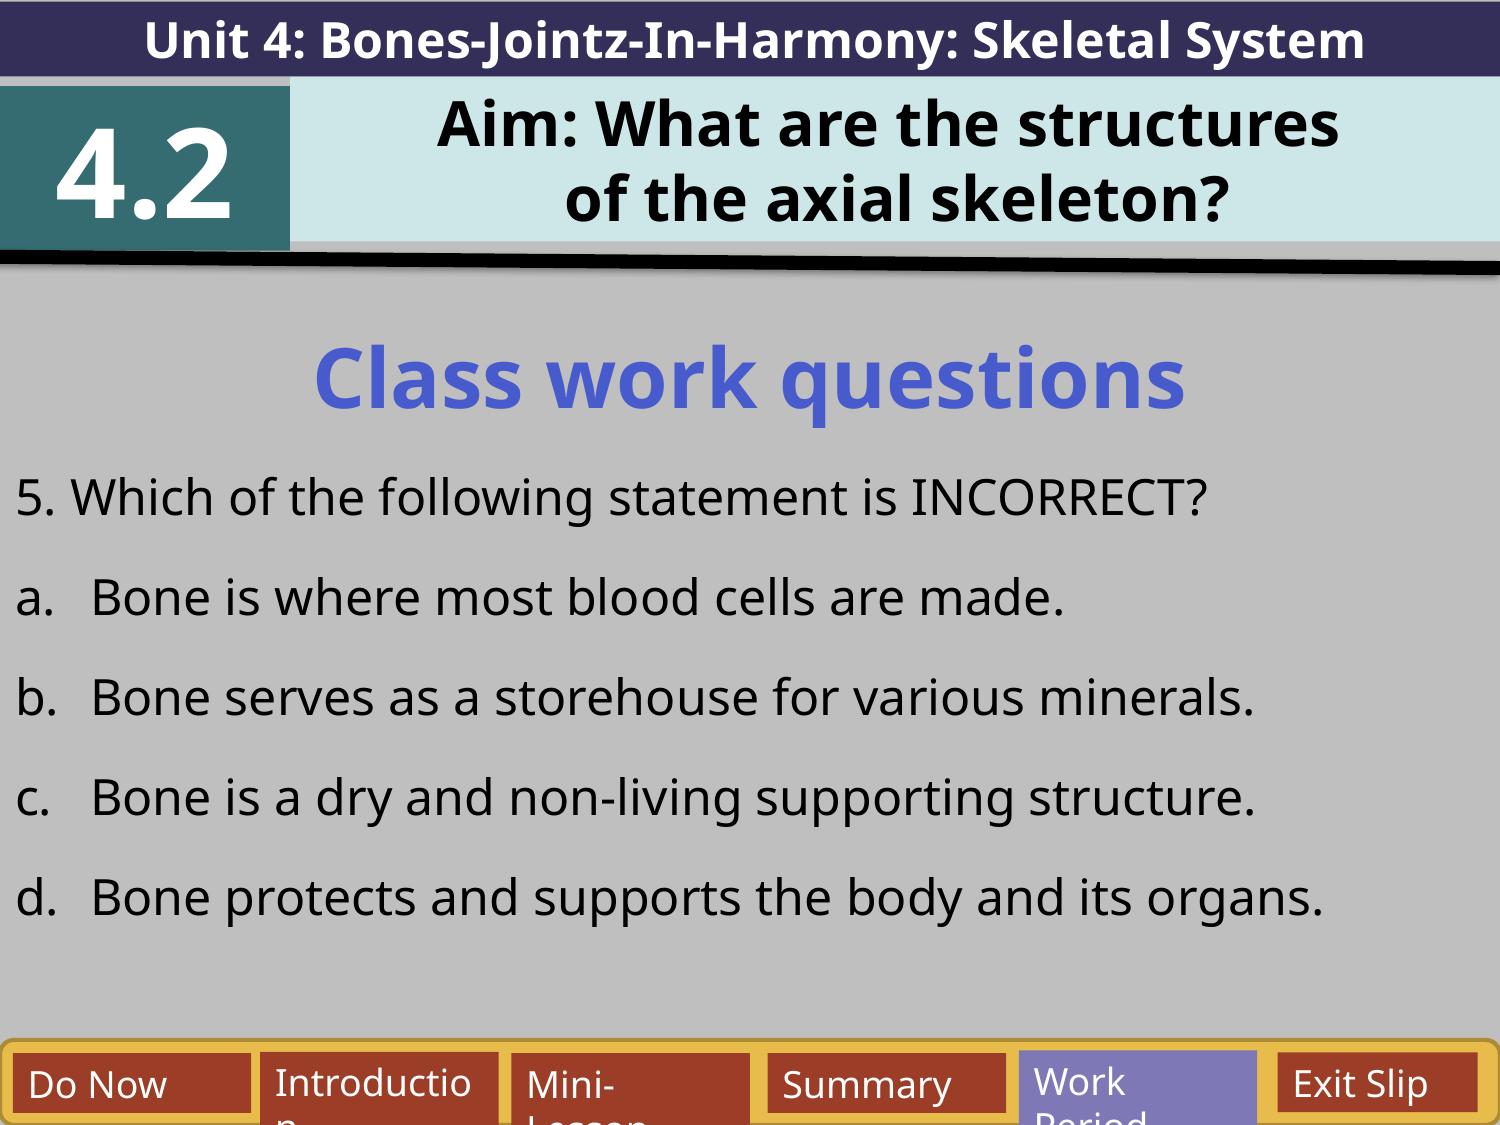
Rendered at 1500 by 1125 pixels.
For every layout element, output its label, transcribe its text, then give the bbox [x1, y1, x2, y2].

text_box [0, 1039, 1500, 1125]
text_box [0, 256, 1500, 269]
text_box Aim: What are the structures of the axial skeleton? [290, 76, 1500, 242]
text_box 4.2 [0, 86, 290, 250]
subtitle Class work questions 5. Which of the following statement is INCORRECT? Bone is where most blood cells are made. Bone serves as a storehouse for various minerals. Bone is a dry and non-living supporting structure. Bone protects and supports the body and its organs. [0, 277, 1500, 1039]
text_box Unit 4: Bones-Jointz-In-Harmony: Skeletal System [0, 1, 1500, 77]
